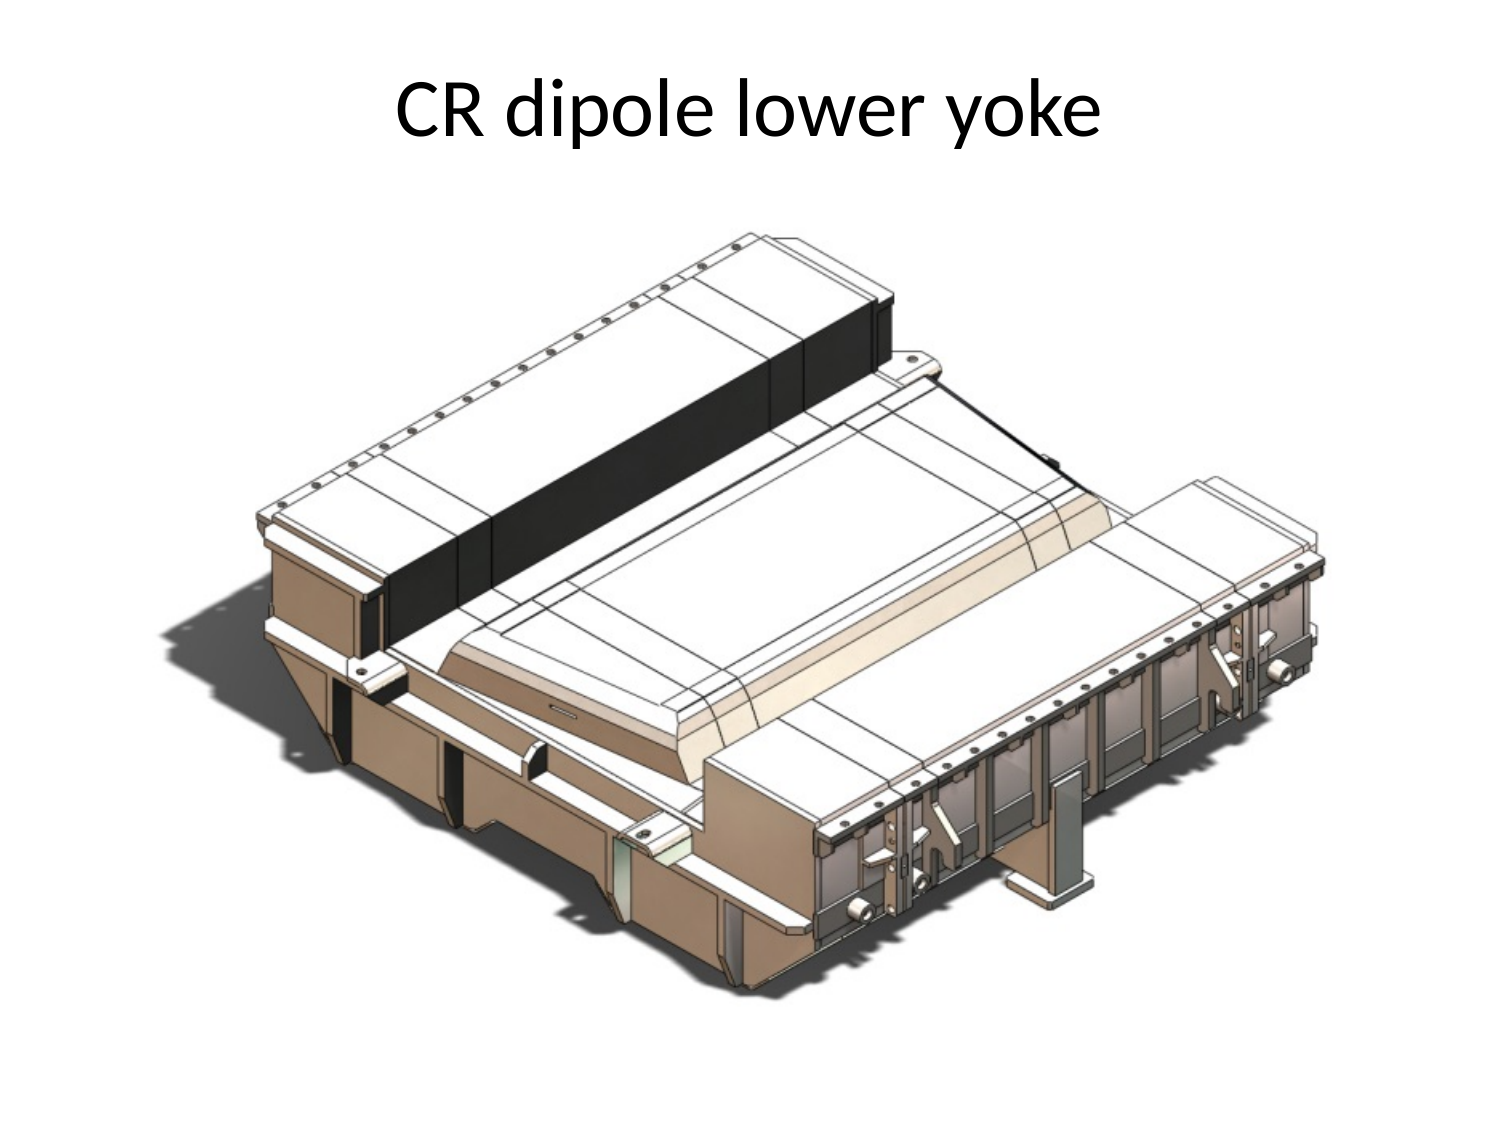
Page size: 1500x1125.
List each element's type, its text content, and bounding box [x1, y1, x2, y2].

title CR dipole lower yoke [75, 45, 1425, 161]
picture [142, 148, 1408, 1071]
